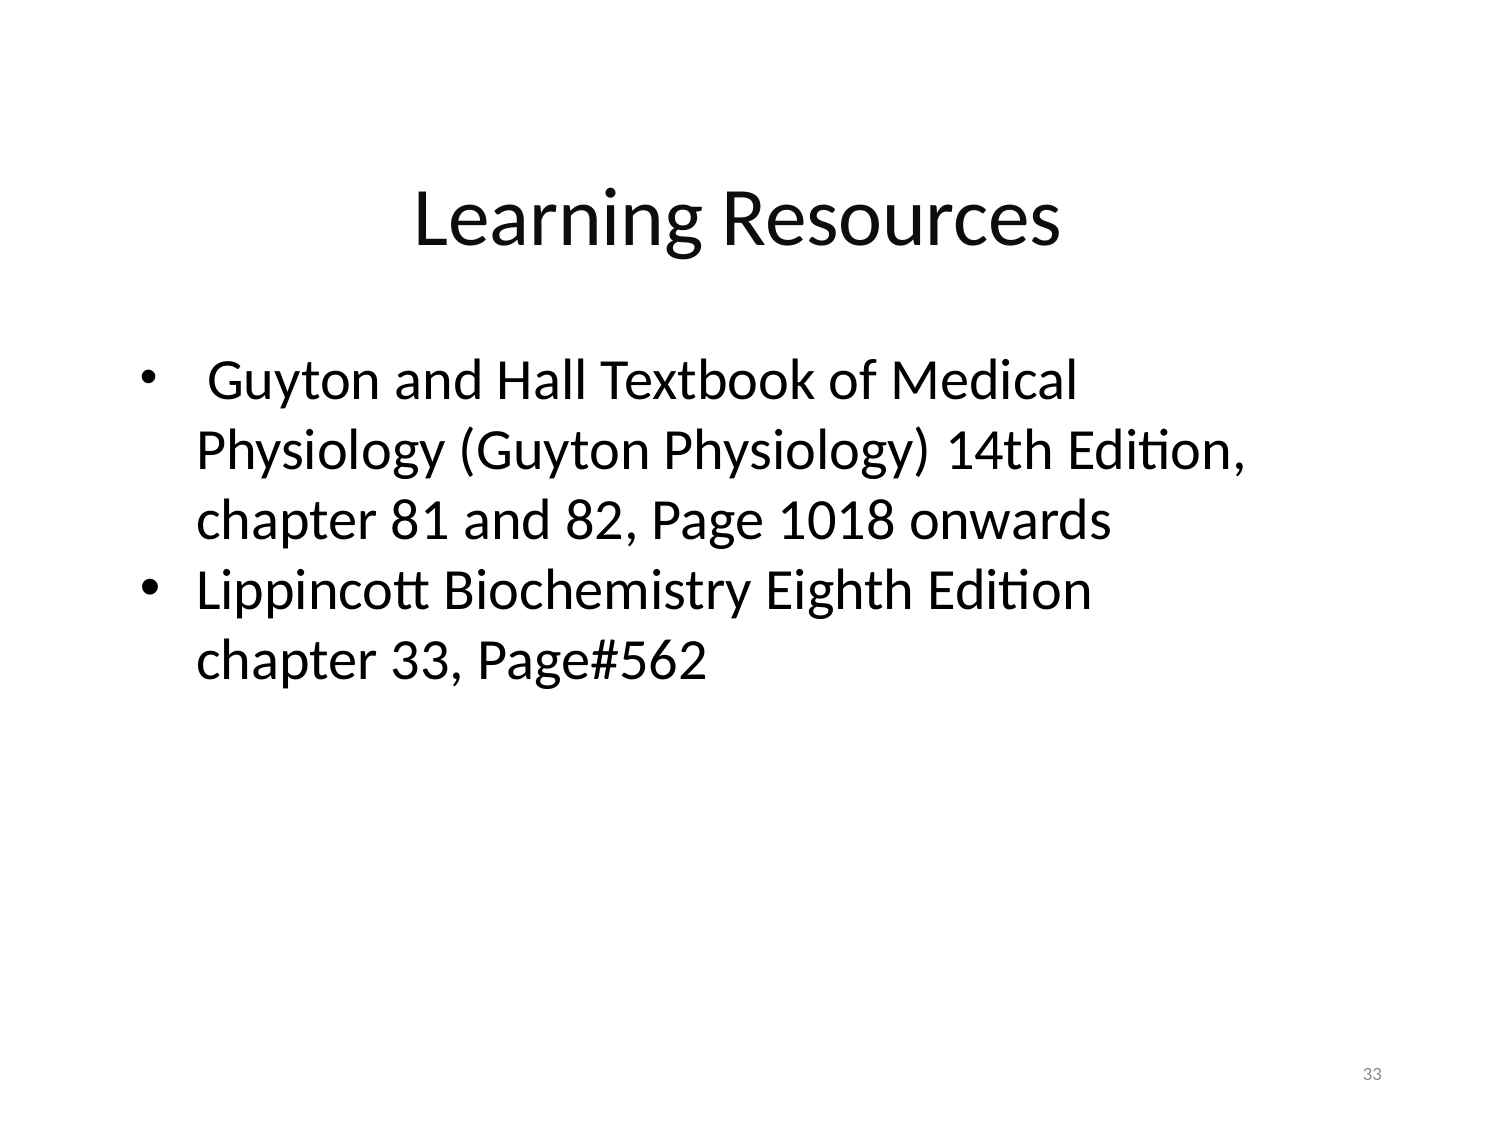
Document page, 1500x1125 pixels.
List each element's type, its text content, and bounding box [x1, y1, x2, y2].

slide_number 33 [1059, 1042, 1397, 1103]
title Learning Resources [249, 125, 1227, 313]
text_box Guyton and Hall Textbook of Medical Physiology (Guyton Physiology) 14th Edition, chapter 81 and 82, Page 1018 onwards Lippincott Biochemistry Eighth Edition chapter 33, Page#562 [125, 334, 1288, 1022]
